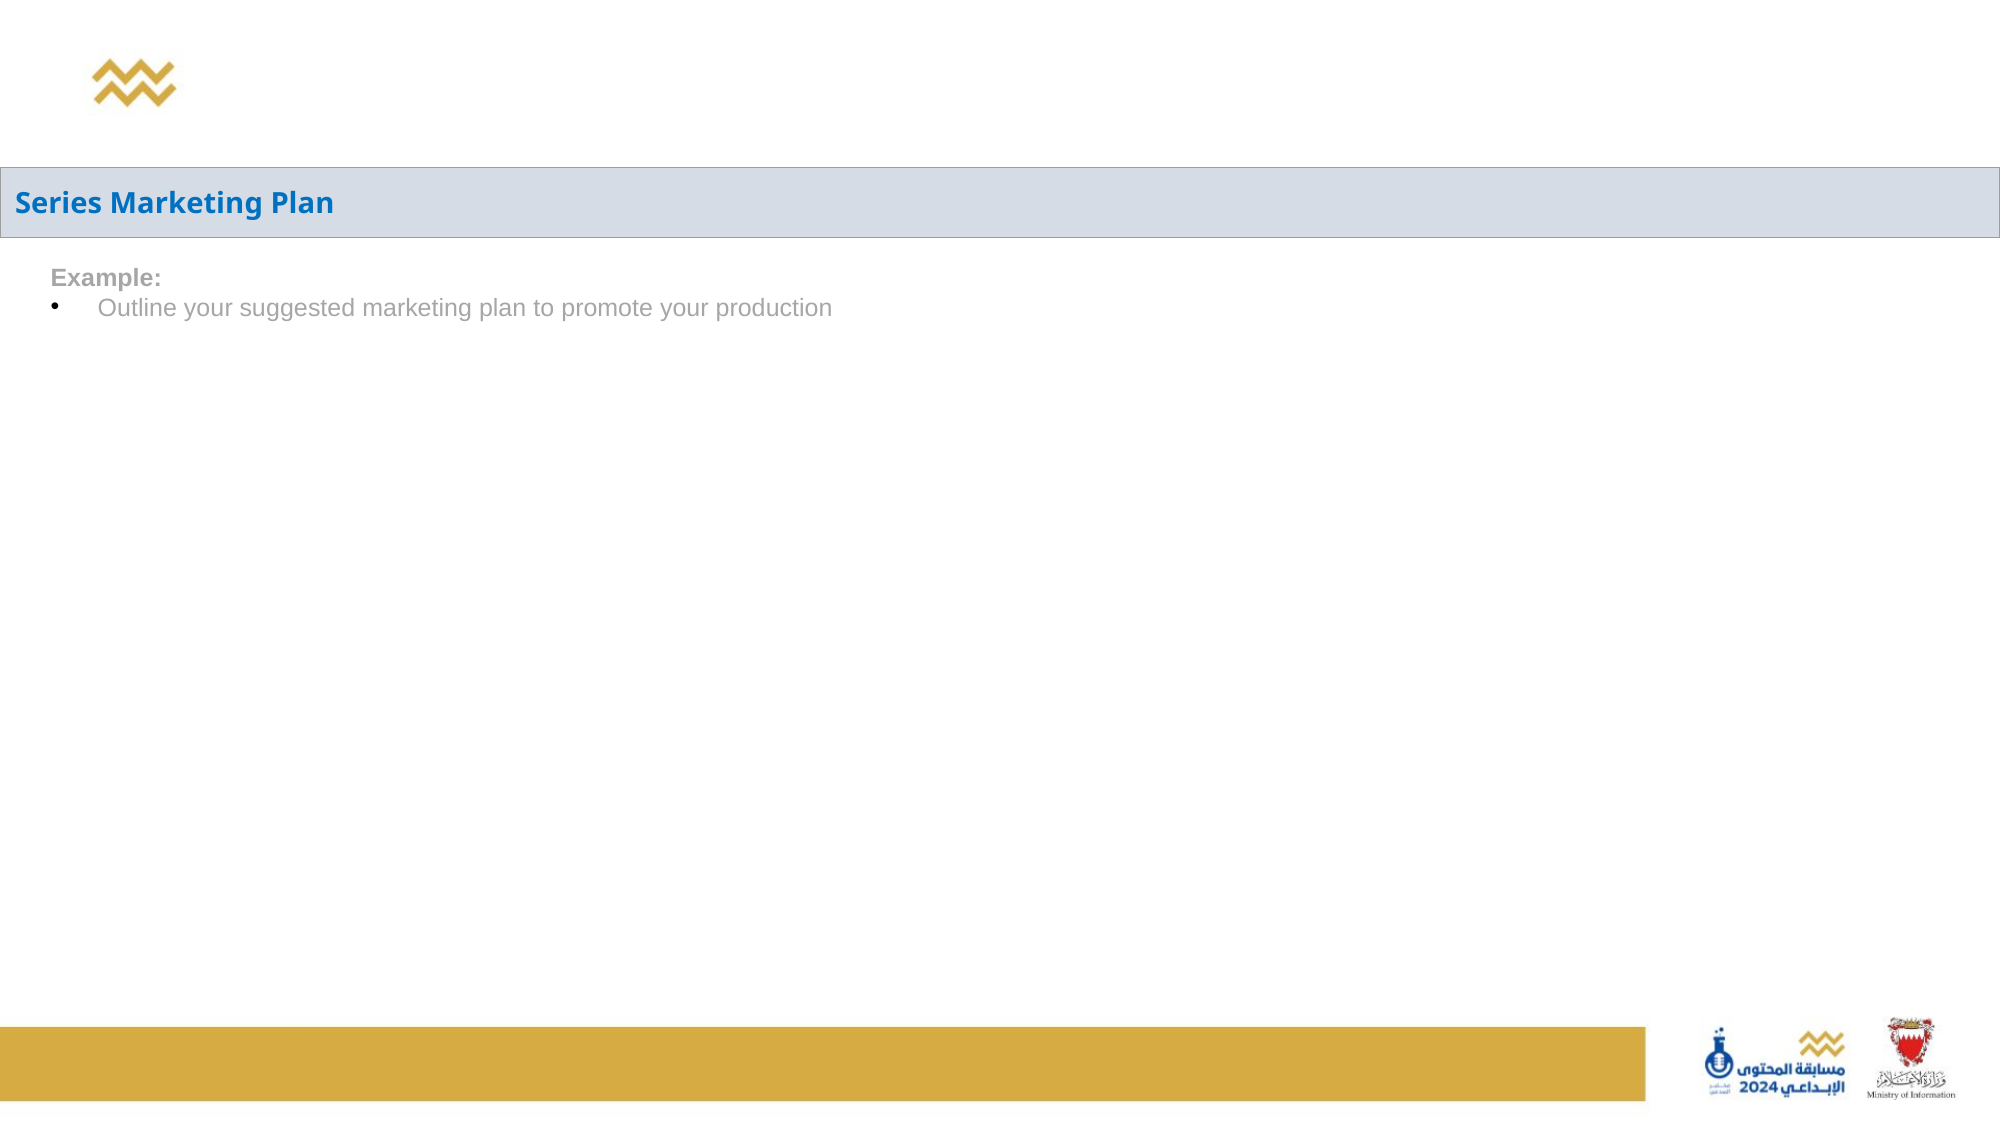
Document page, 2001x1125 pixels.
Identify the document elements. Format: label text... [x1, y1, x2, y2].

text_box Example: Outline your suggested marketing plan to promote your production [35, 254, 1927, 500]
picture [0, 238, 2000, 1125]
table_header Series Marketing Plan [1, 168, 1999, 237]
picture [0, 0, 2000, 167]
